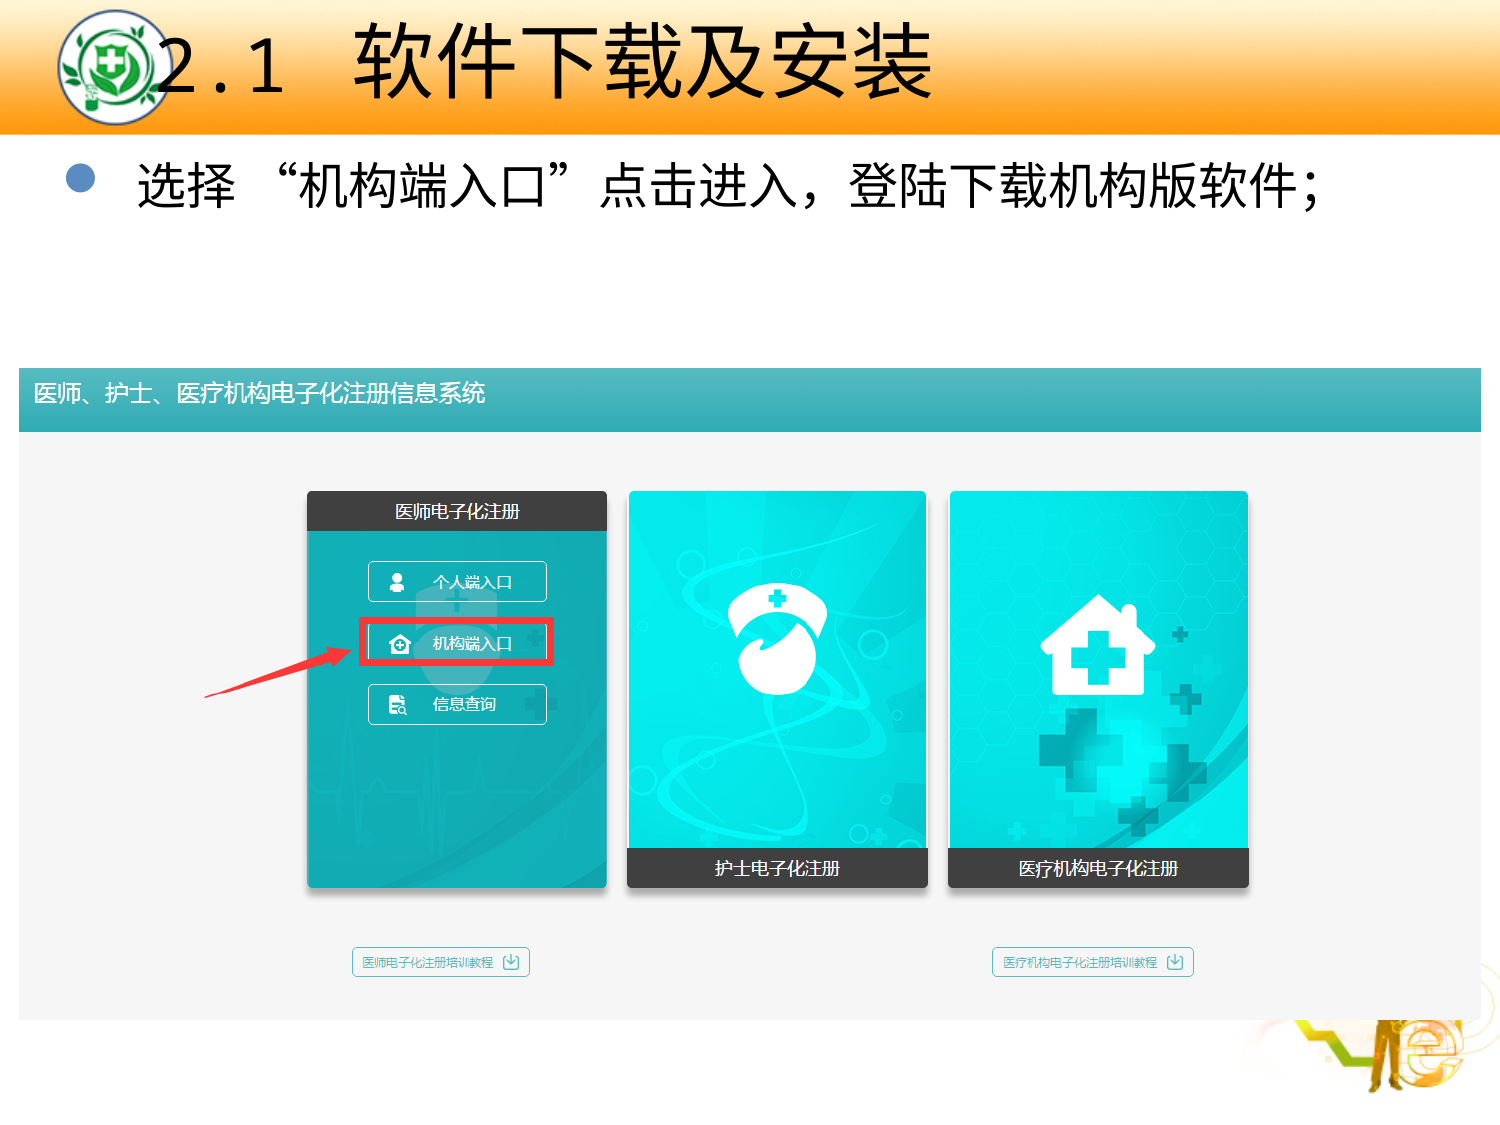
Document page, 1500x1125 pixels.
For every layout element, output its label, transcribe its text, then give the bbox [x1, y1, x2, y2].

list 选择 “机构端入口”点击进入，登陆下载机构版软件； [46, 116, 1394, 366]
title 2.1 软件下载及安装 [46, 0, 1042, 118]
picture [0, 0, 1500, 1125]
